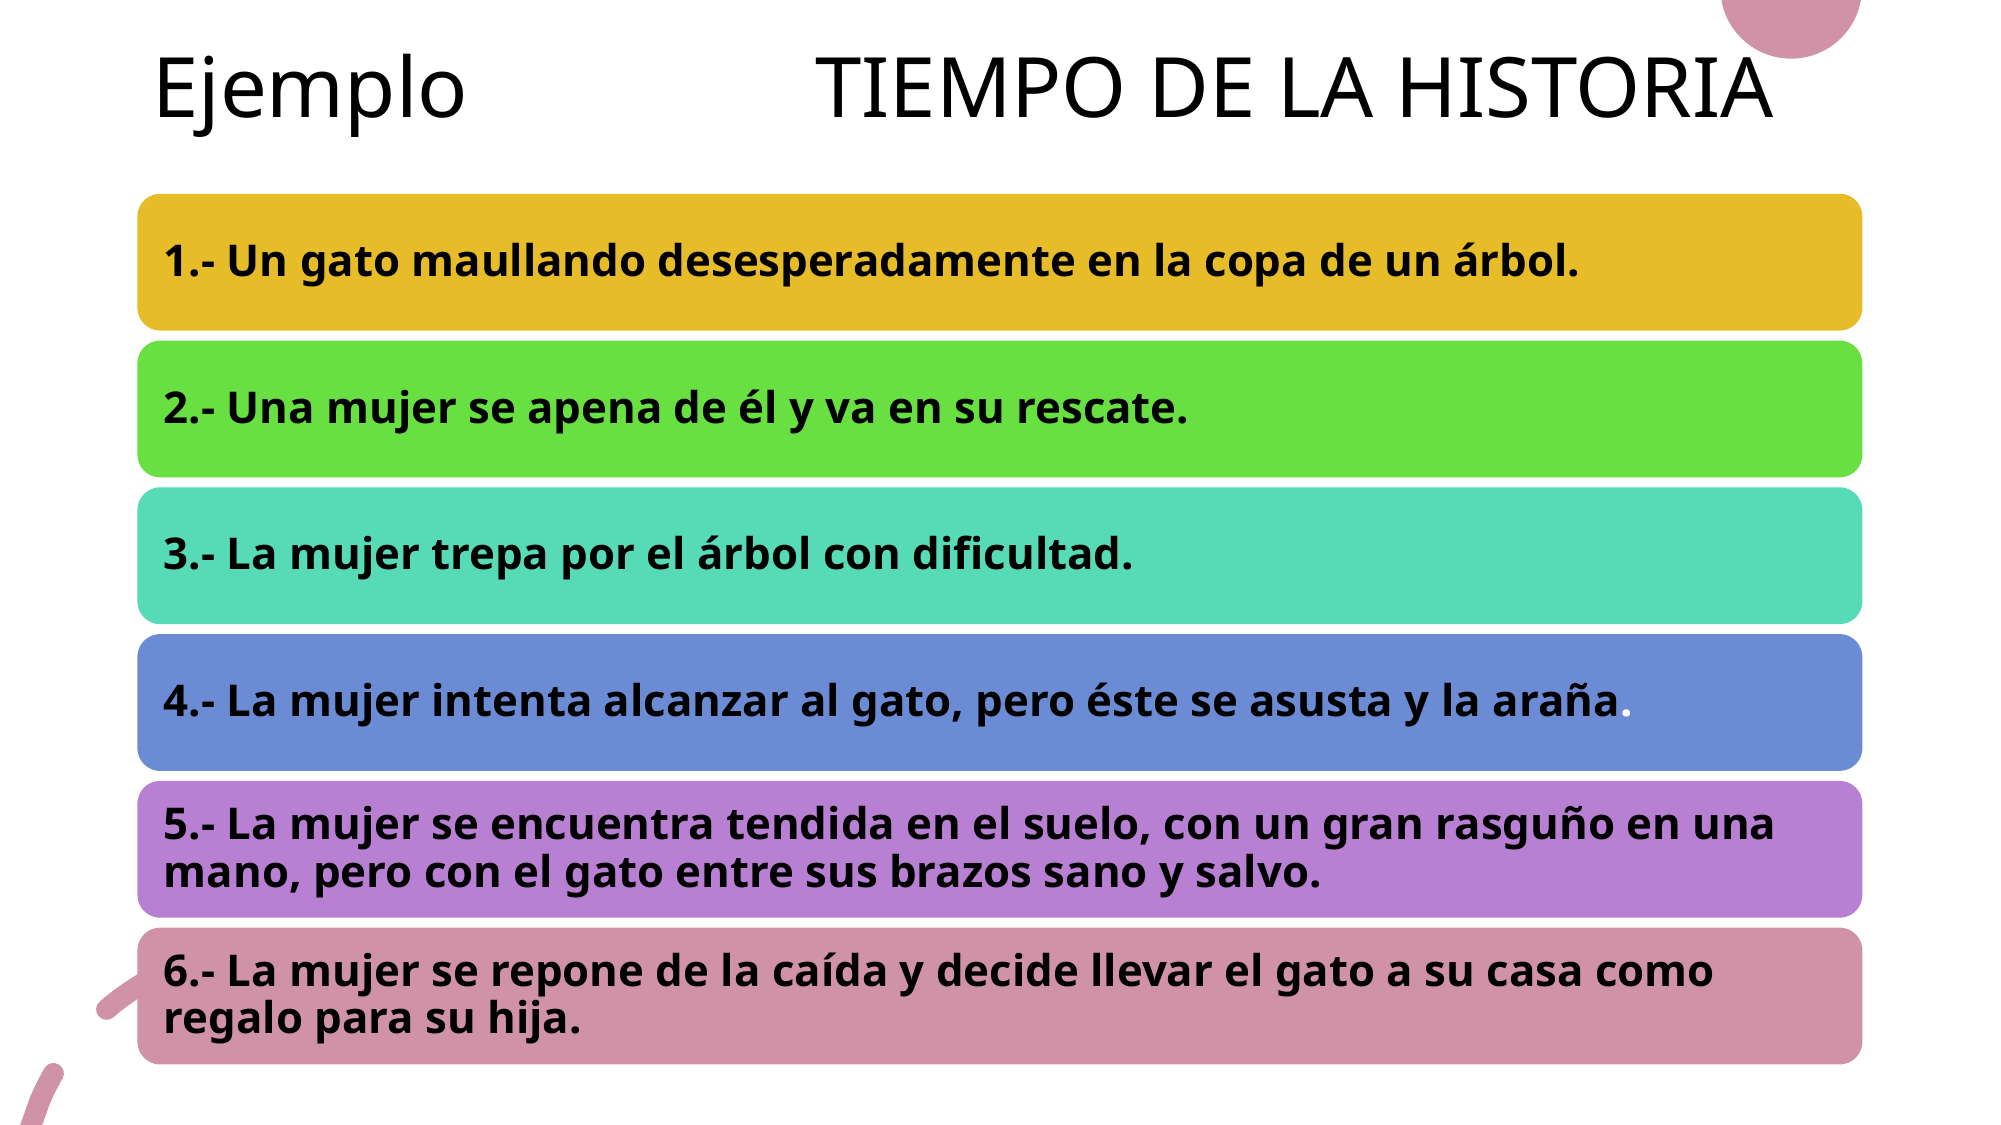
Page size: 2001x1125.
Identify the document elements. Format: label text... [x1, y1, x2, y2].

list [137, 189, 1863, 1069]
title Ejemplo TIEMPO DE LA HISTORIA [137, 24, 1863, 156]
